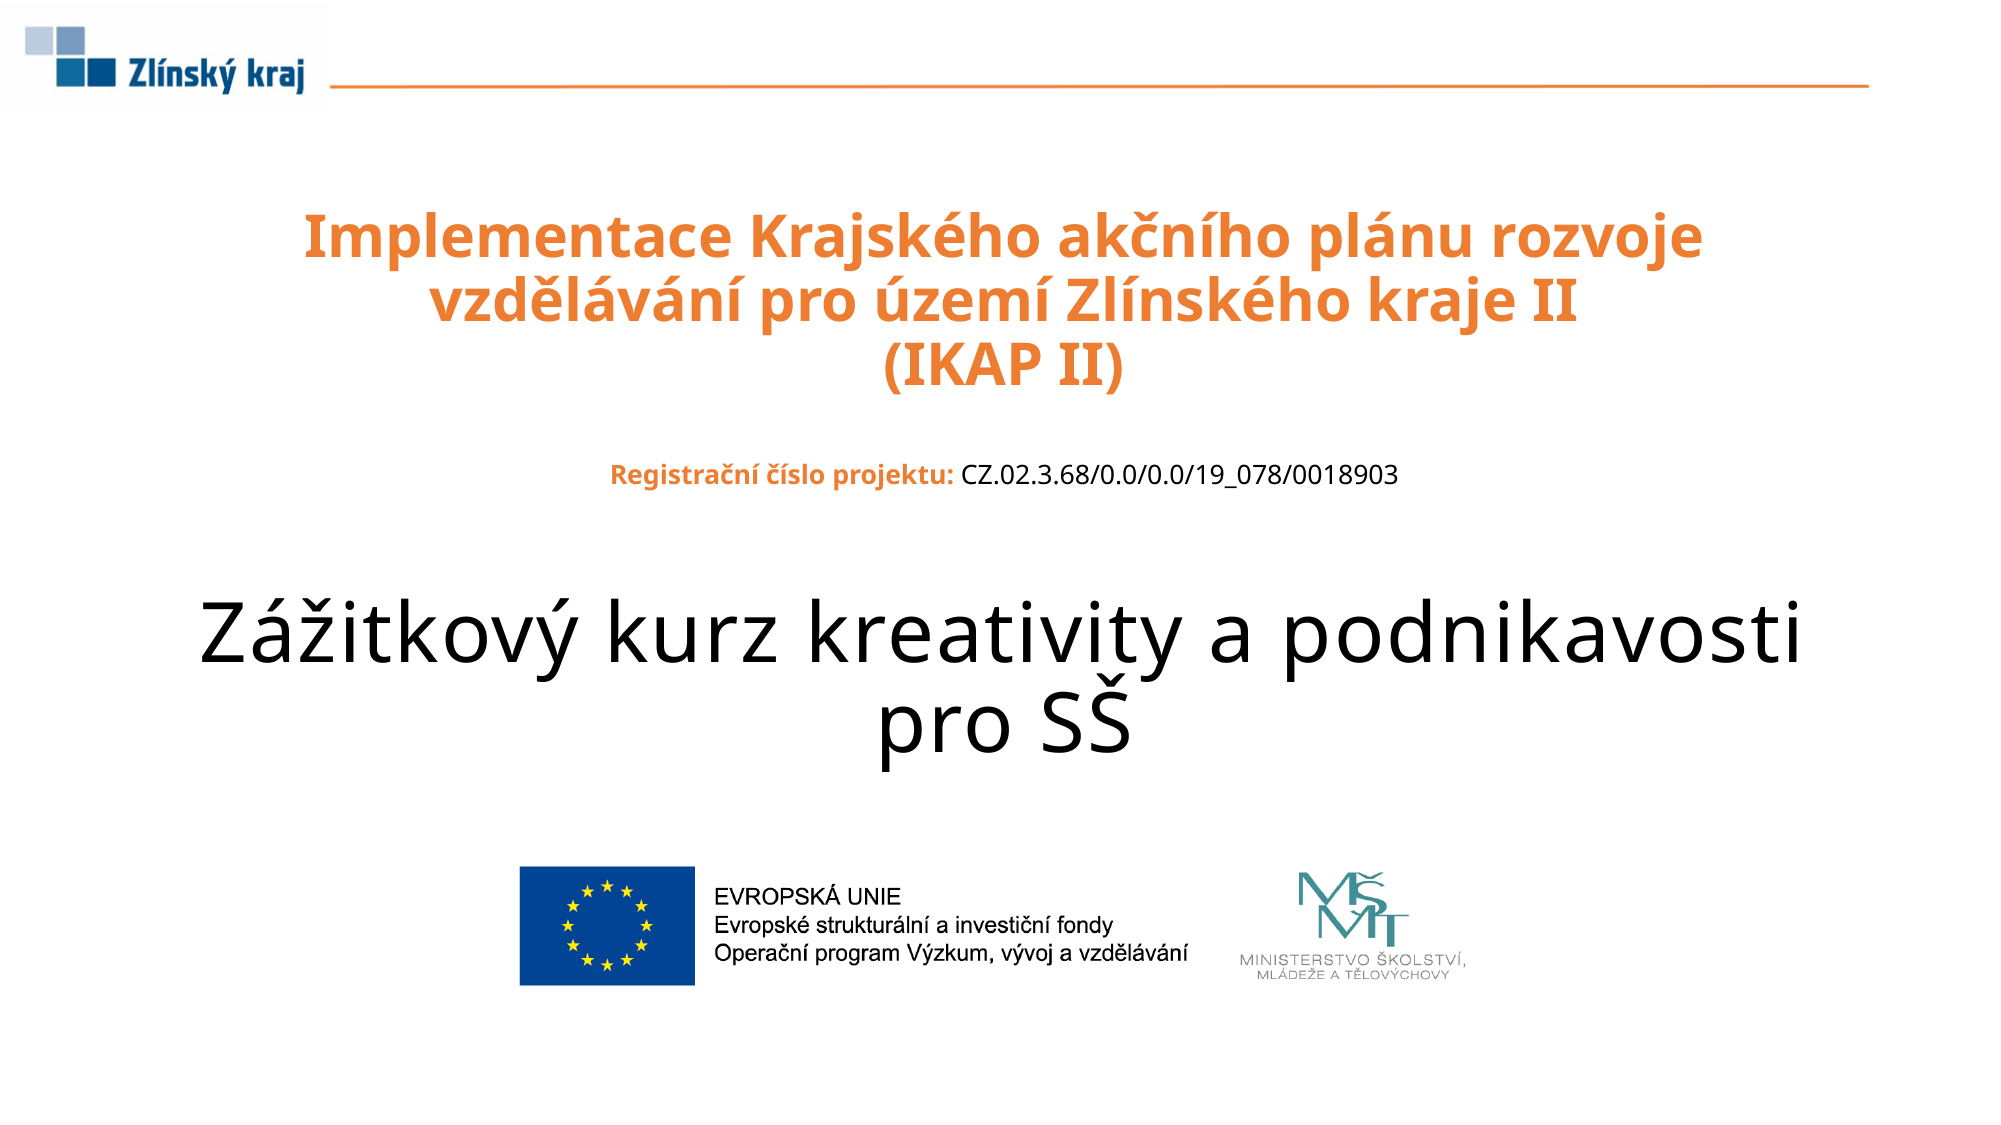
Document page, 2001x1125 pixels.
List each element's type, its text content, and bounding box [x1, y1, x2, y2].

text_box Zážitkový kurz kreativity a podnikavosti pro SŠ [134, 583, 1875, 840]
title Implementace Krajského akčního plánu rozvoje vzdělávání pro území Zlínského kraje II (IKAP II) Registrační číslo projektu: CZ.02.3.68/0.0/0.0/19_078/0018903 [225, 199, 1784, 499]
picture [0, 3, 2000, 115]
picture [460, 807, 1524, 1044]
